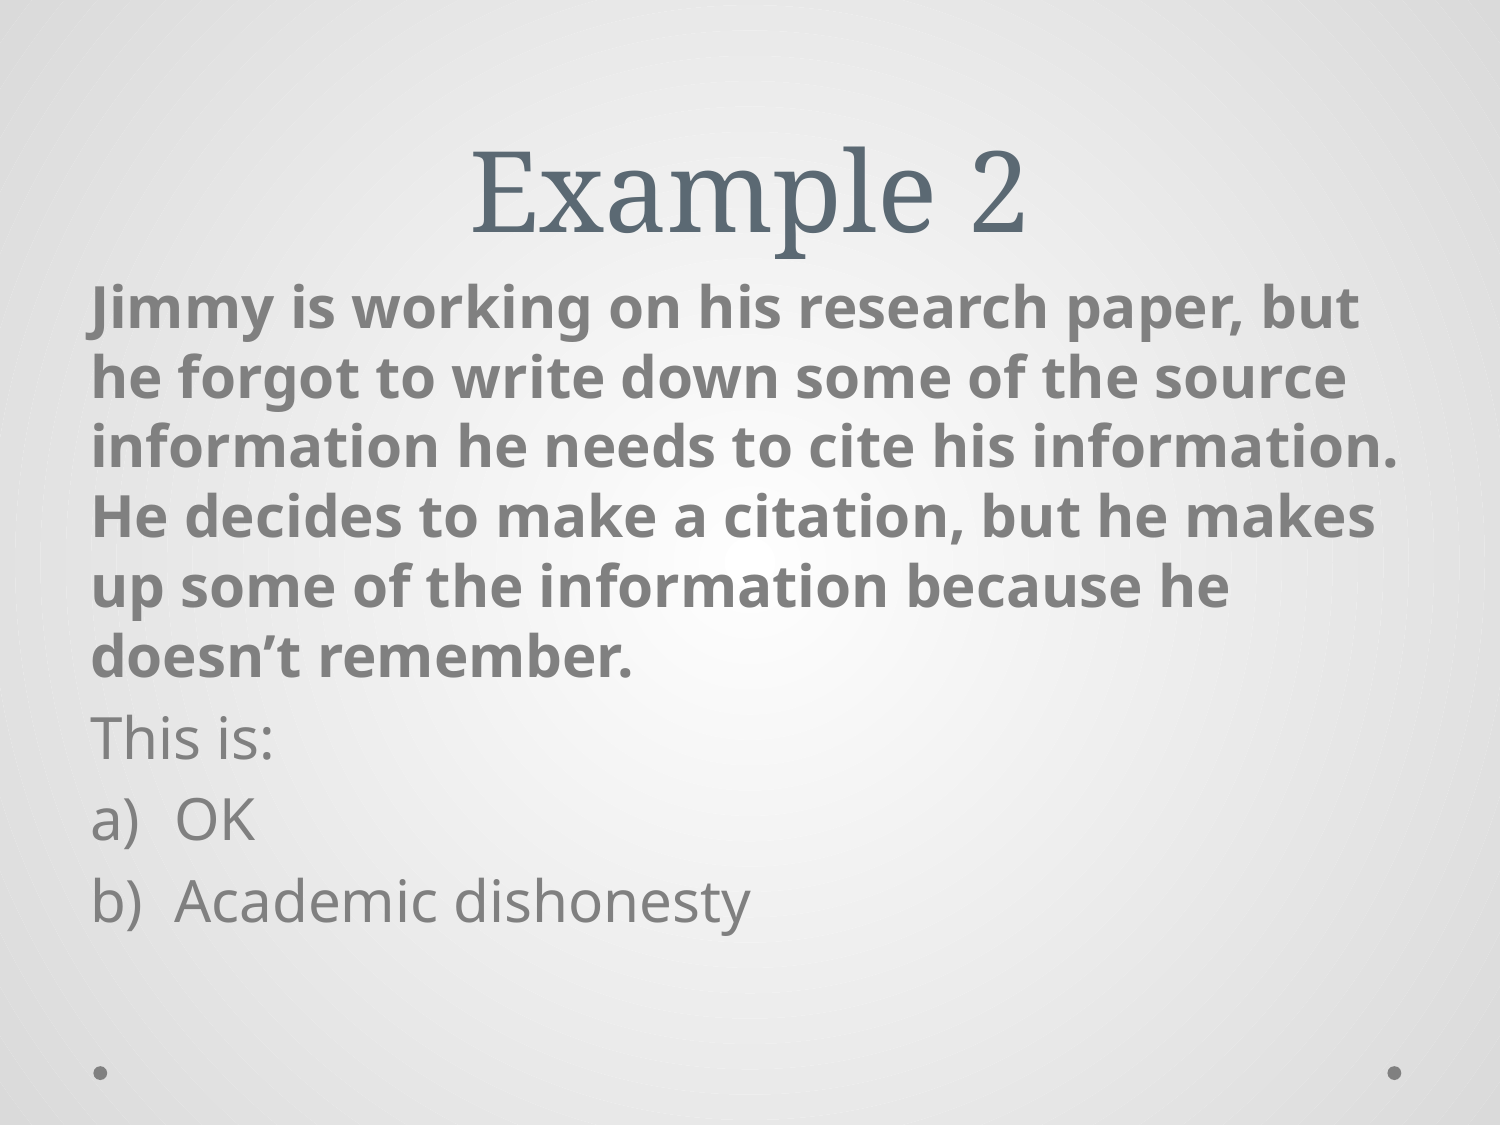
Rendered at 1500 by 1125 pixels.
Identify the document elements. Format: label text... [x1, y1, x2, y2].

title Example 2 [75, 0, 1425, 262]
list Jimmy is working on his research paper, but he forgot to write down some of the source information he needs to cite his information. He decides to make a citation, but he makes up some of the information because he doesn’t remember. This is: OK Academic dishonesty [75, 262, 1425, 1005]
